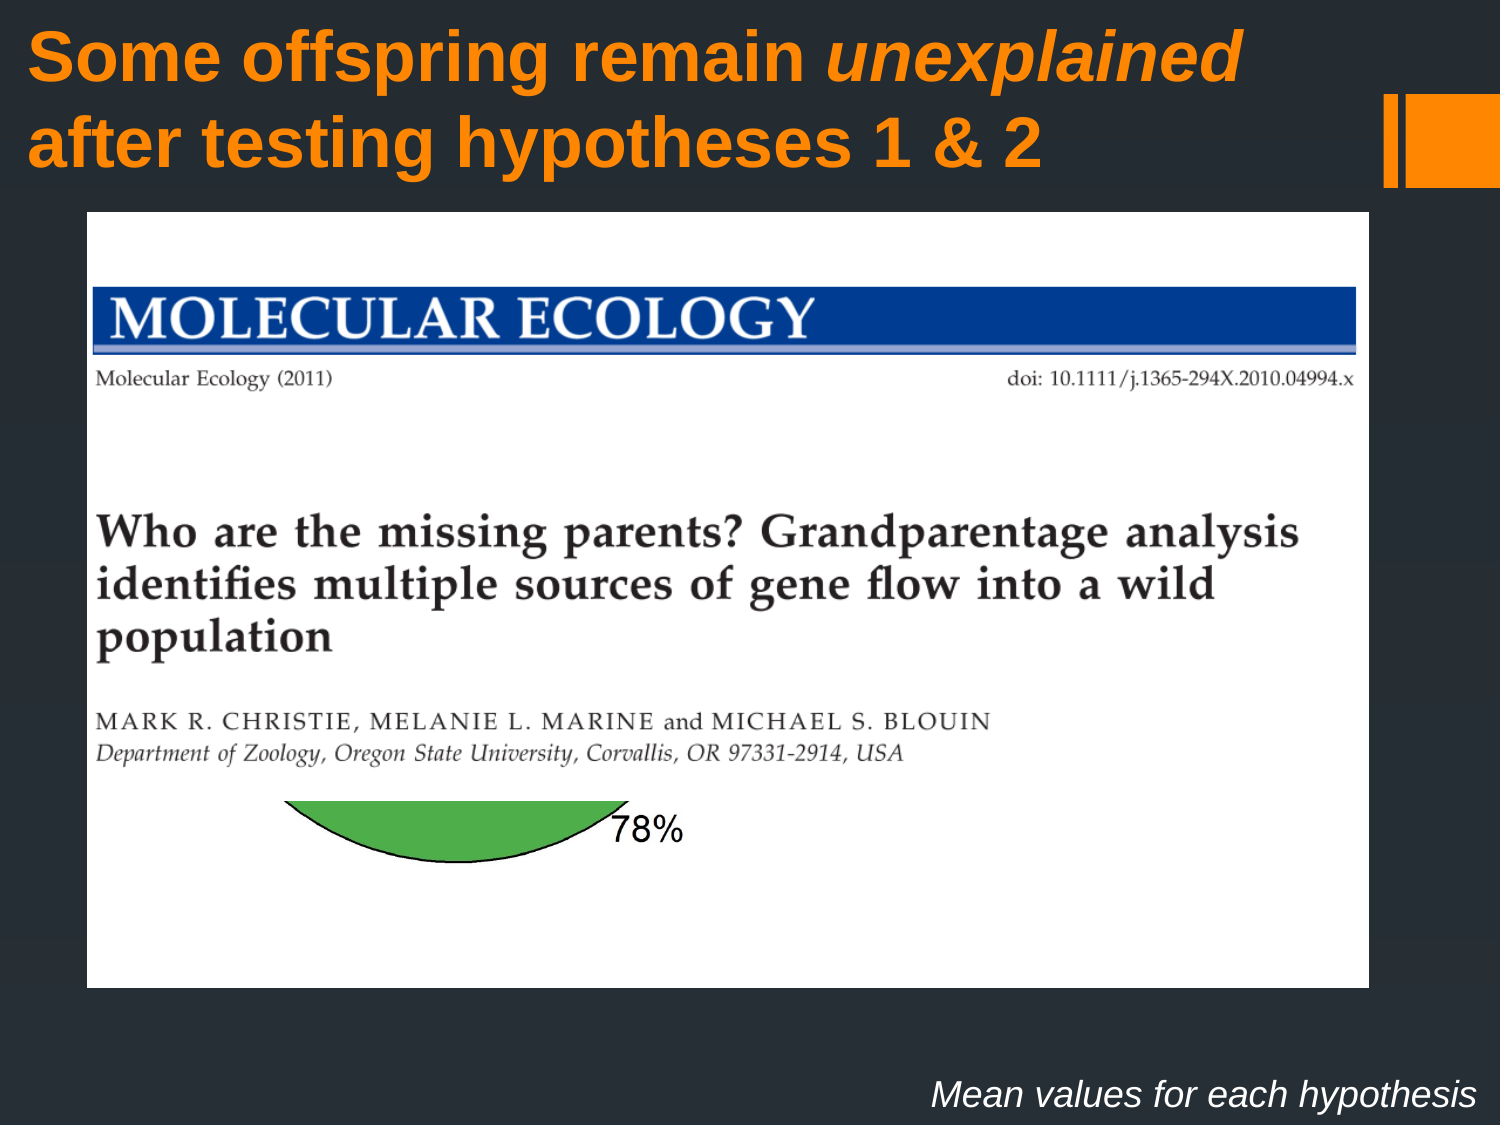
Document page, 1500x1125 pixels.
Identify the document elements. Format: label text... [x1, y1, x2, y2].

title Some offspring remain unexplained after testing hypotheses 1 & 2 [12, 0, 1350, 190]
text_box Mean values for each hypothesis [915, 1062, 1493, 1123]
picture [86, 211, 1370, 988]
